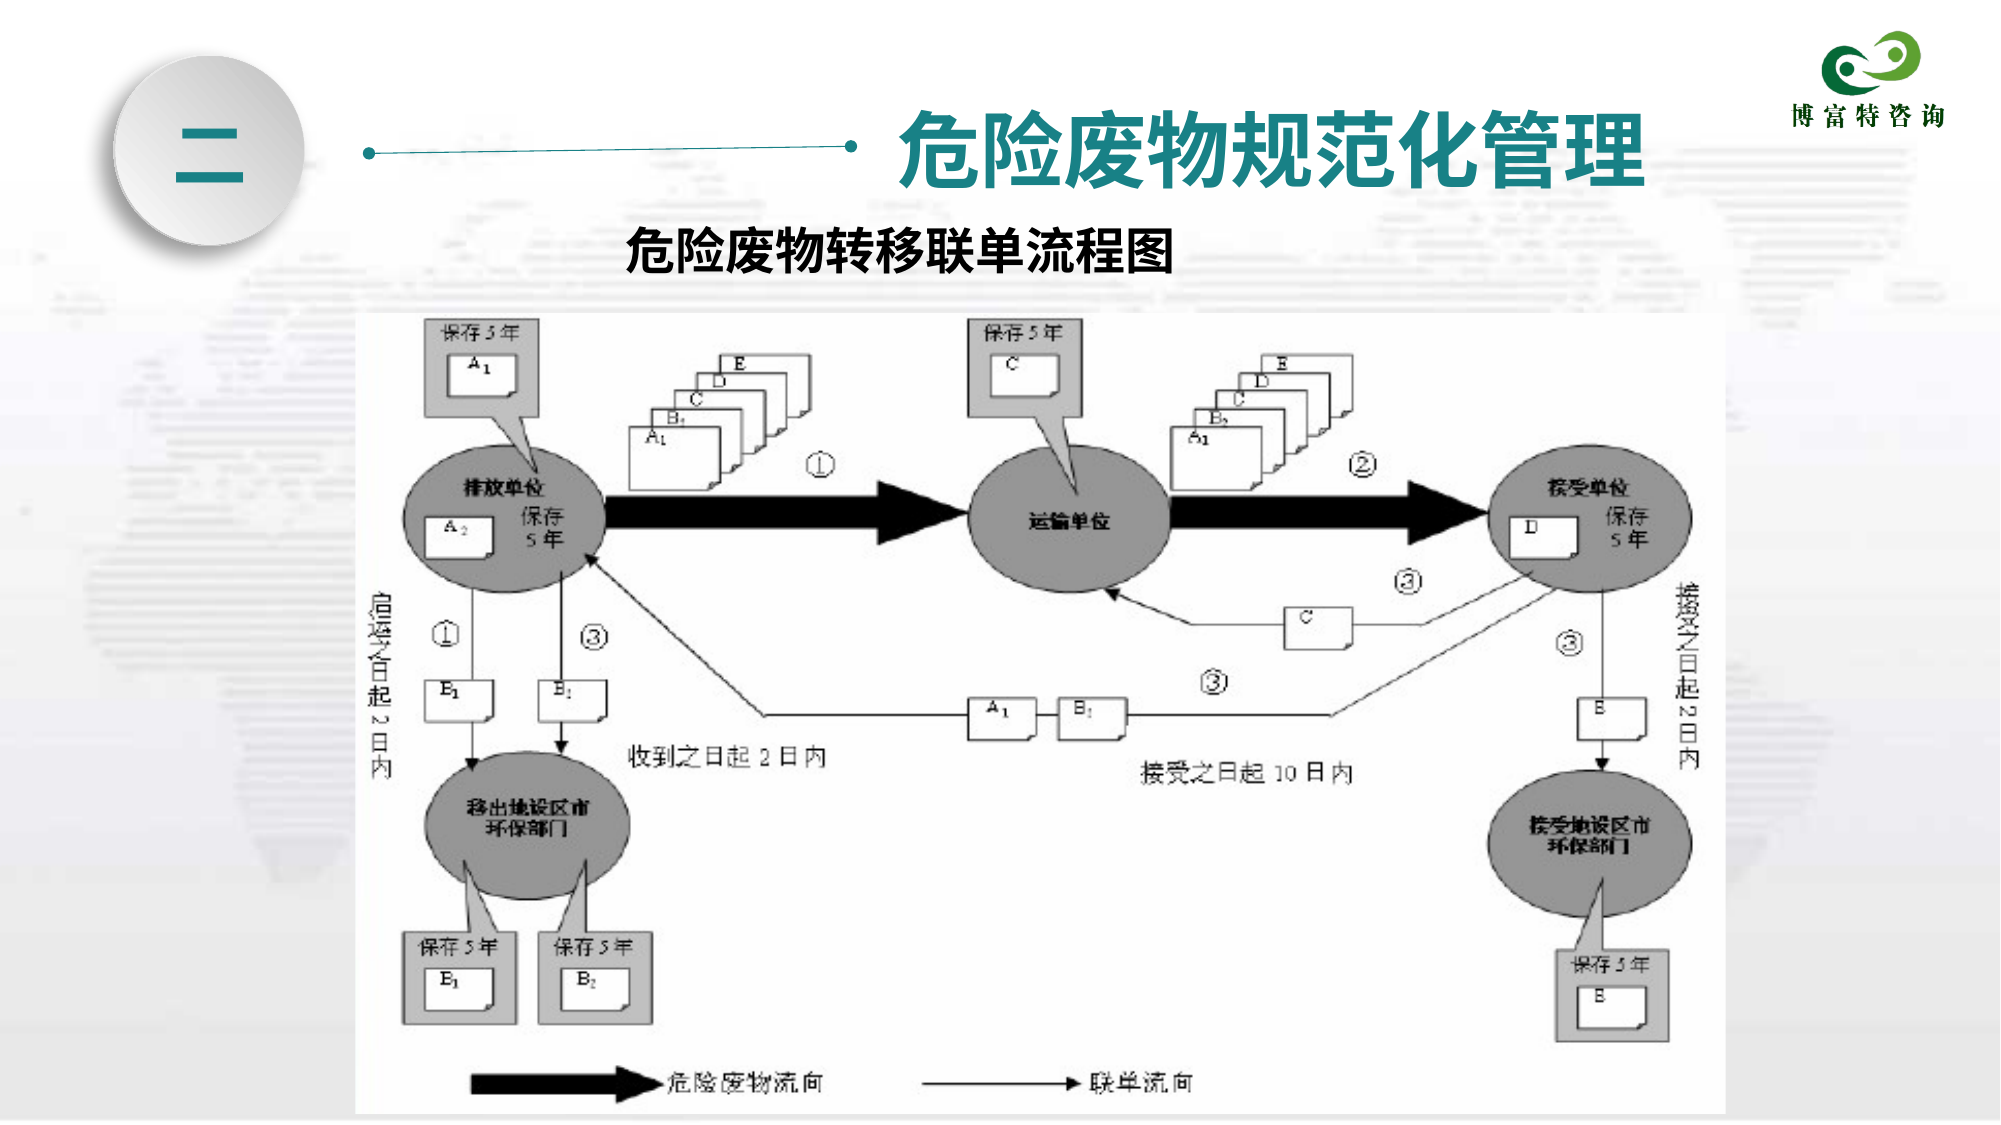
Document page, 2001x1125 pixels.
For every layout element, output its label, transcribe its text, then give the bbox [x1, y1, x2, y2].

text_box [368, 146, 851, 154]
picture [0, 0, 2001, 1125]
text_box 危险废物规范化管理 [882, 90, 1662, 206]
text_box 危险废物转移联单流程图 [610, 212, 1311, 288]
text_box 二 [305, 100, 310, 205]
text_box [113, 54, 305, 246]
